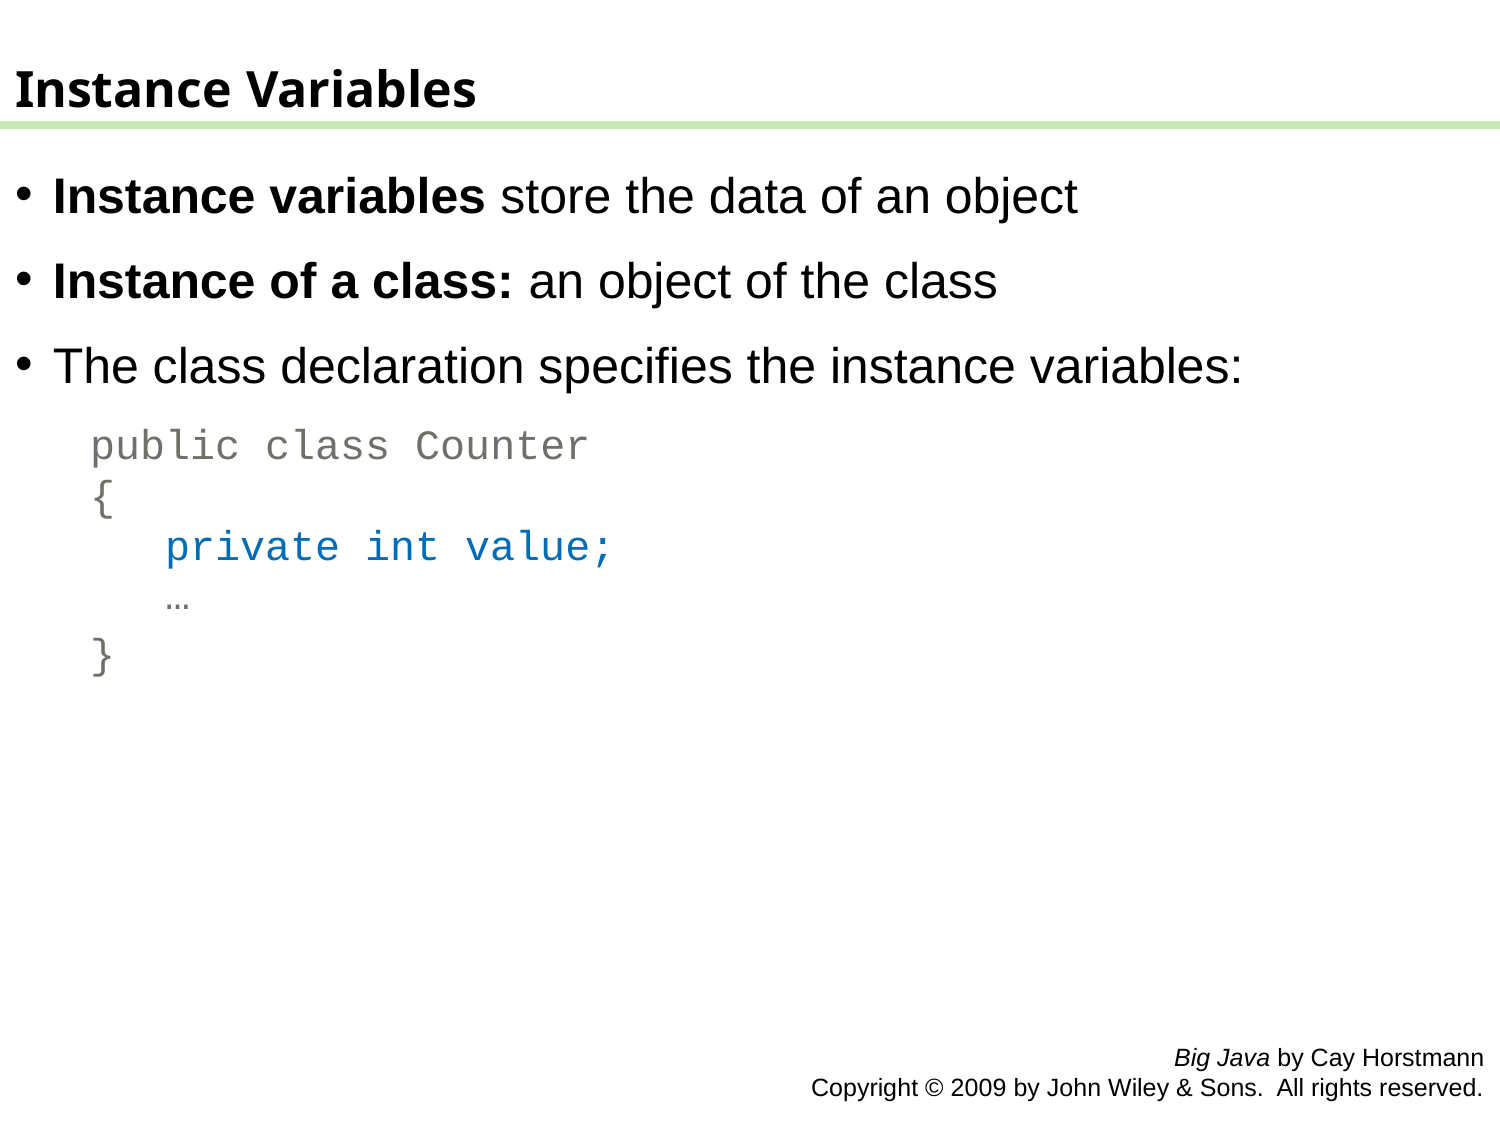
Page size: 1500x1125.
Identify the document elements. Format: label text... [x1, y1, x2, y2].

text_box Instance Variables [0, 49, 1150, 124]
text_box Big Java by Cay Horstmann Copyright © 2009 by John Wiley & Sons. All rights reserved. [787, 1034, 1500, 1113]
text_box Instance variables store the data of an object Instance of a class: an object of the class The class declaration specifies the instance variables: public class Counter { private int value; … } [0, 150, 1500, 691]
